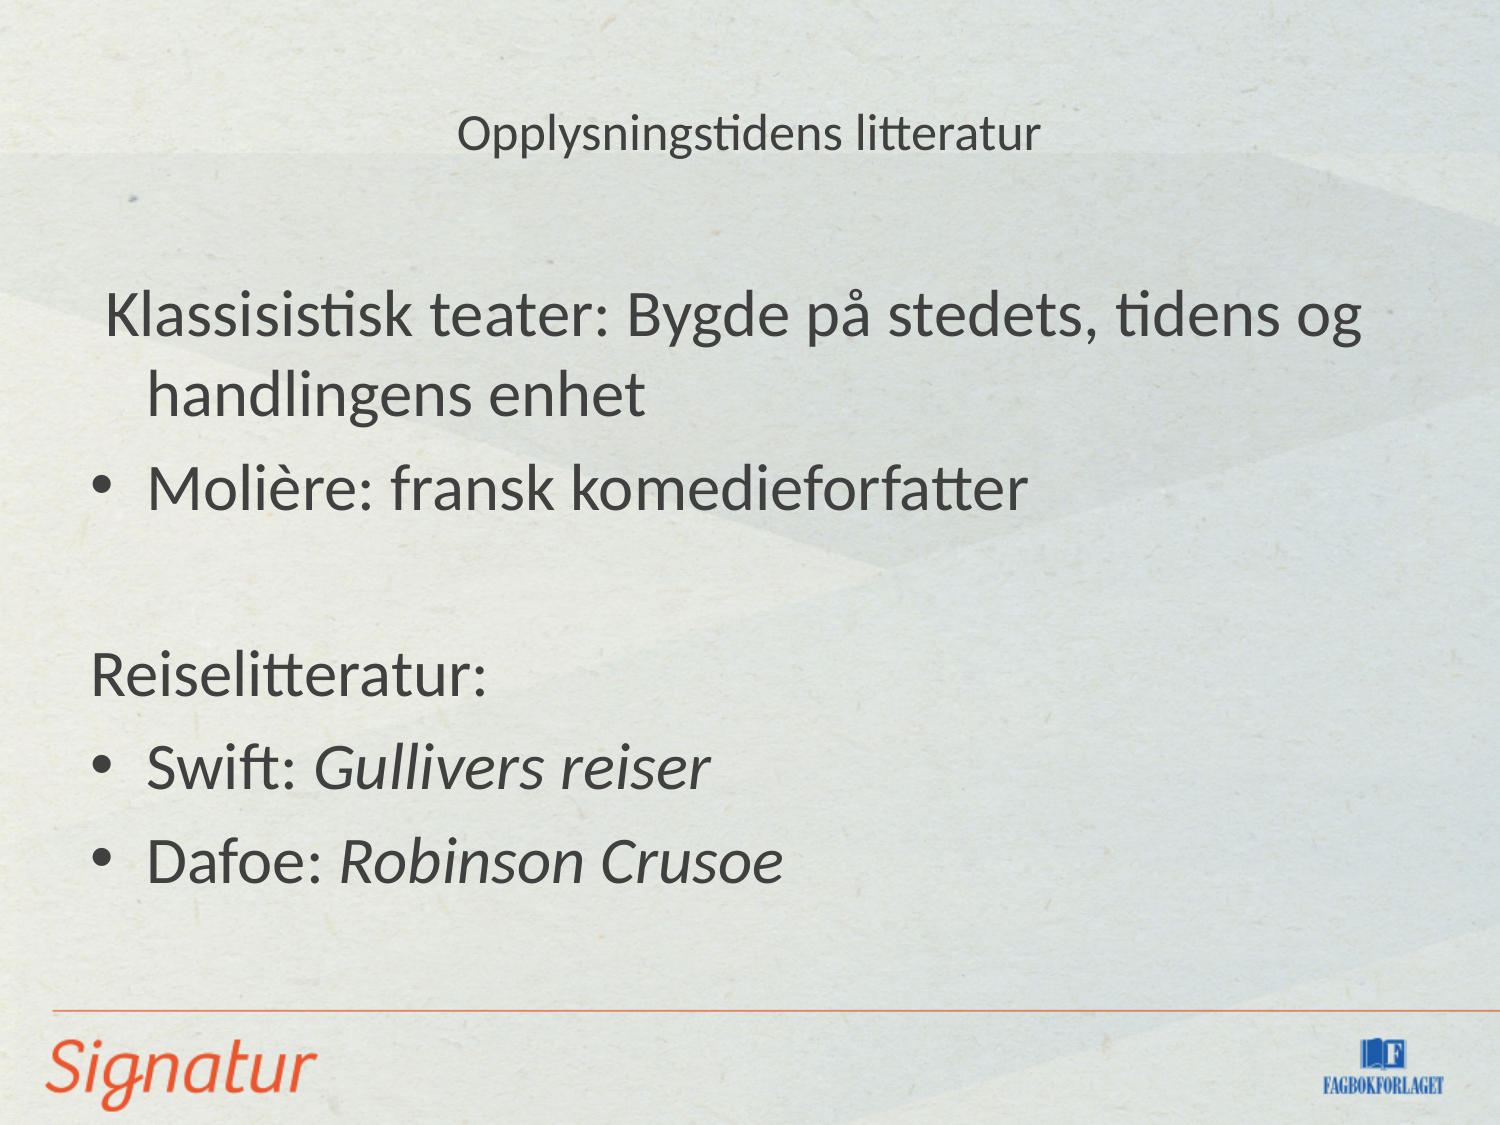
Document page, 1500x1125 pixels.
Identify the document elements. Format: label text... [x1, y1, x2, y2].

list Klassisistisk teater: Bygde på stedets, tidens og handlingens enhet Molière: fransk komedieforfatter Reiselitteratur: Swift: Gullivers reiser Dafoe: Robinson Crusoe [75, 262, 1425, 1005]
picture [0, 0, 1500, 1125]
title Opplysningstidens litteratur [75, 90, 1425, 233]
